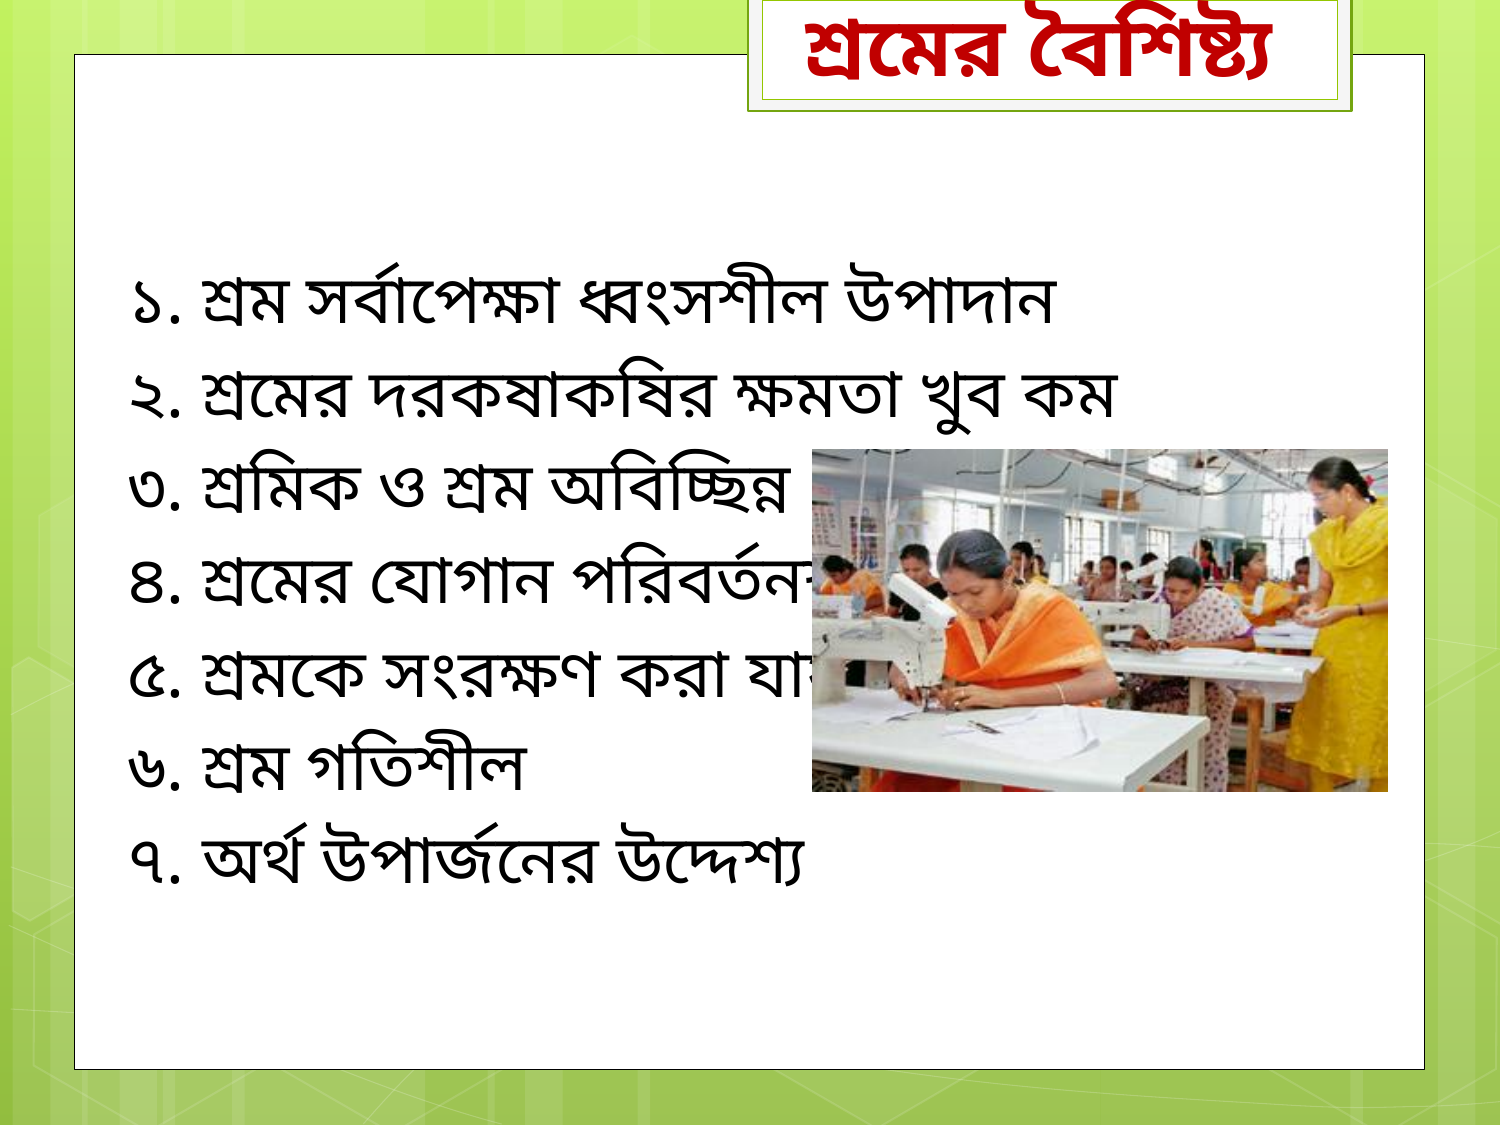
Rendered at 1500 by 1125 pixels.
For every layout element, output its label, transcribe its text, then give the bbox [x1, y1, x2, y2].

text_box ১. শ্রম সর্বাপেক্ষা ধ্বংসশীল উপাদান ২. শ্রমের দরকষাকষির ক্ষমতা খুব কম ৩. শ্রমিক ও শ্রম অবিচ্ছিন্ন ৪. শ্রমের যোগান পরিবর্তনশীল ৫. শ্রমকে সংরক্ষণ করা যায় না ৬. শ্রম গতিশীল ৭. অর্থ উপার্জনের উদ্দেশ্য [112, 249, 1338, 1008]
text_box শ্রমের বৈশিষ্ট্য [762, 0, 1338, 100]
picture [812, 449, 1388, 792]
